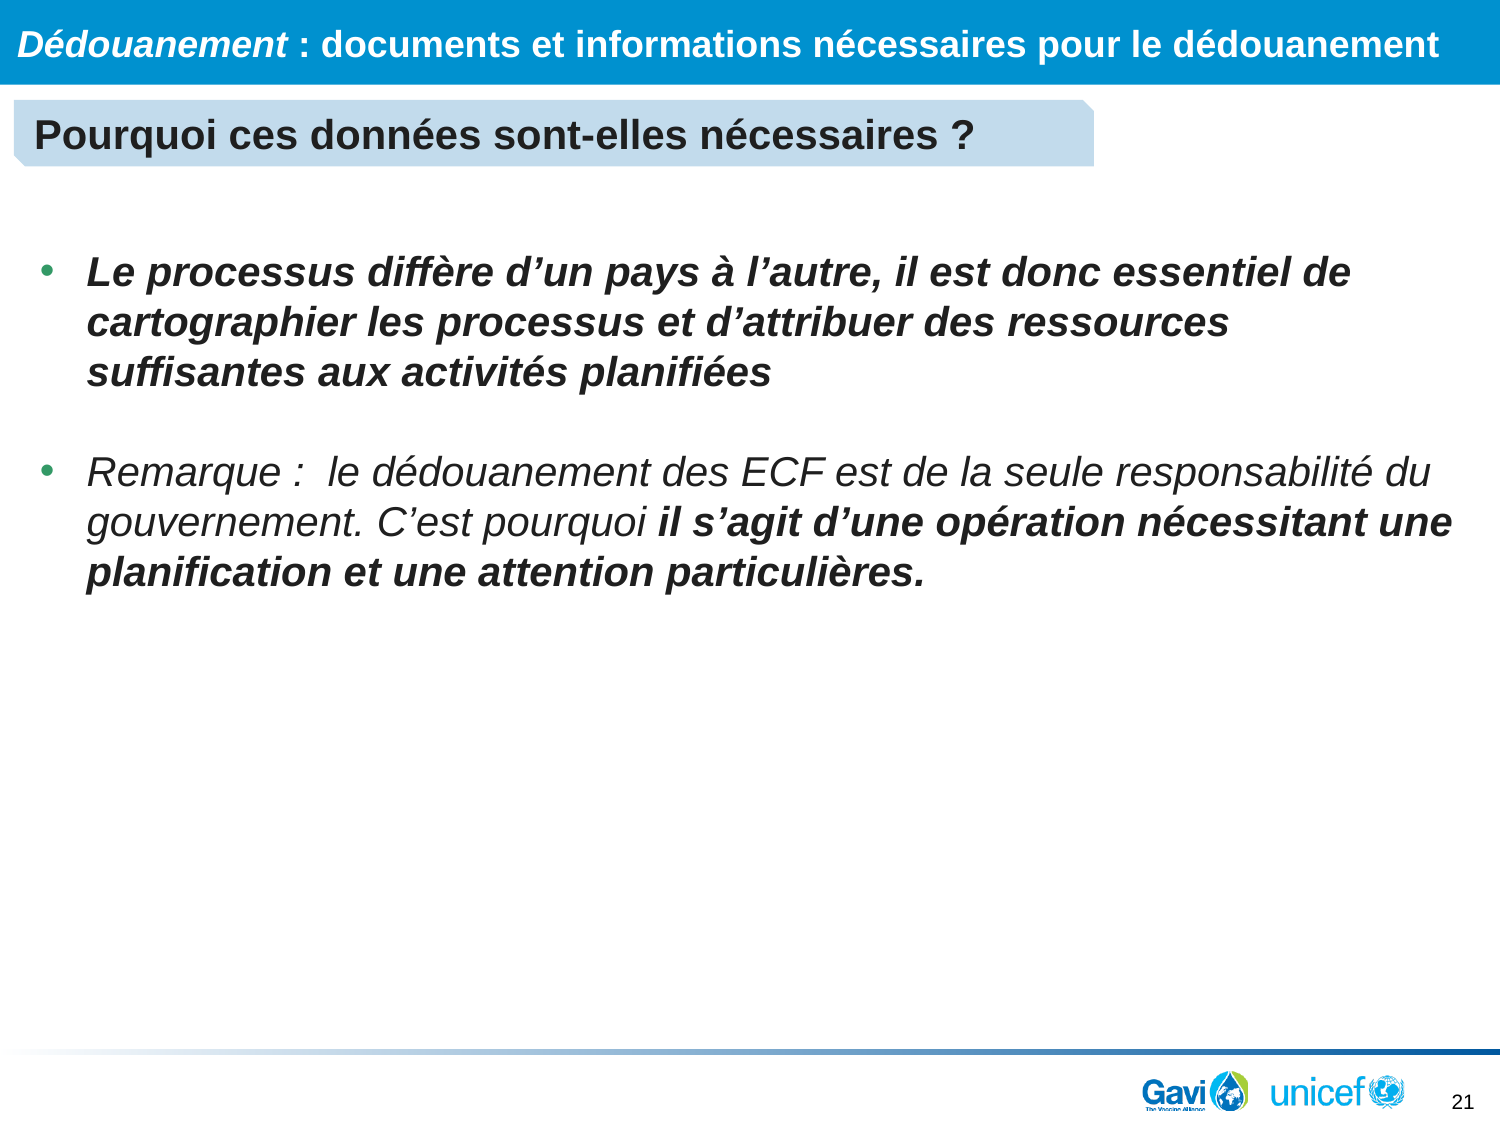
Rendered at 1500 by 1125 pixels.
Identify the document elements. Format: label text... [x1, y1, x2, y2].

text_box Dédouanement : documents et informations nécessaires pour le dédouanement [0, 0, 1500, 92]
list Le processus diffère d’un pays à l’autre, il est donc essentiel de cartographier les processus et d’attribuer des ressources suffisantes aux activités planifiées Remarque : le dédouanement des ECF est de la seule responsabilité du gouvernement. C’est pourquoi il s’agit d’une opération nécessitant une planification et une attention particulières. [24, 187, 1475, 825]
text_box Pourquoi ces données sont-elles nécessaires ? [11, 97, 1097, 169]
